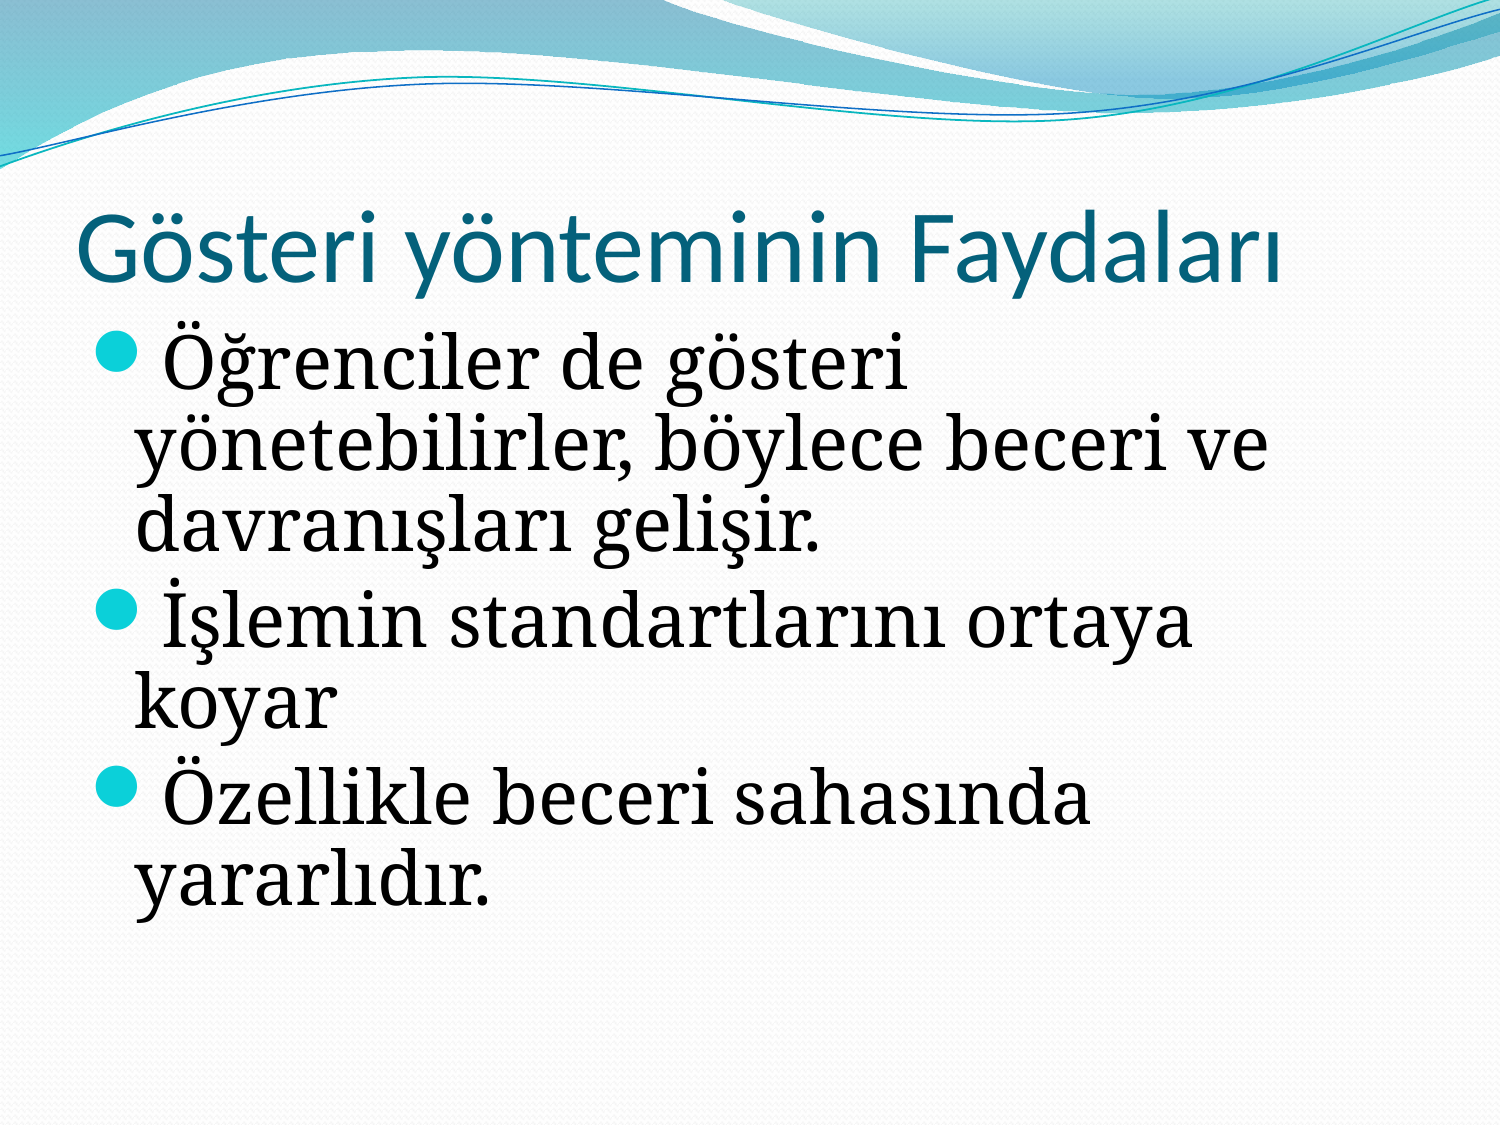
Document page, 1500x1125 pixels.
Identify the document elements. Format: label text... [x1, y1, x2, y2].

title Gösteri yönteminin Faydaları [75, 115, 1425, 303]
list Öğrenciler de gösteri yönetebilirler, böylece beceri ve davranışları gelişir. İşlemin standartlarını ortaya koyar Özellikle beceri sahasında yararlıdır. [75, 317, 1425, 1038]
